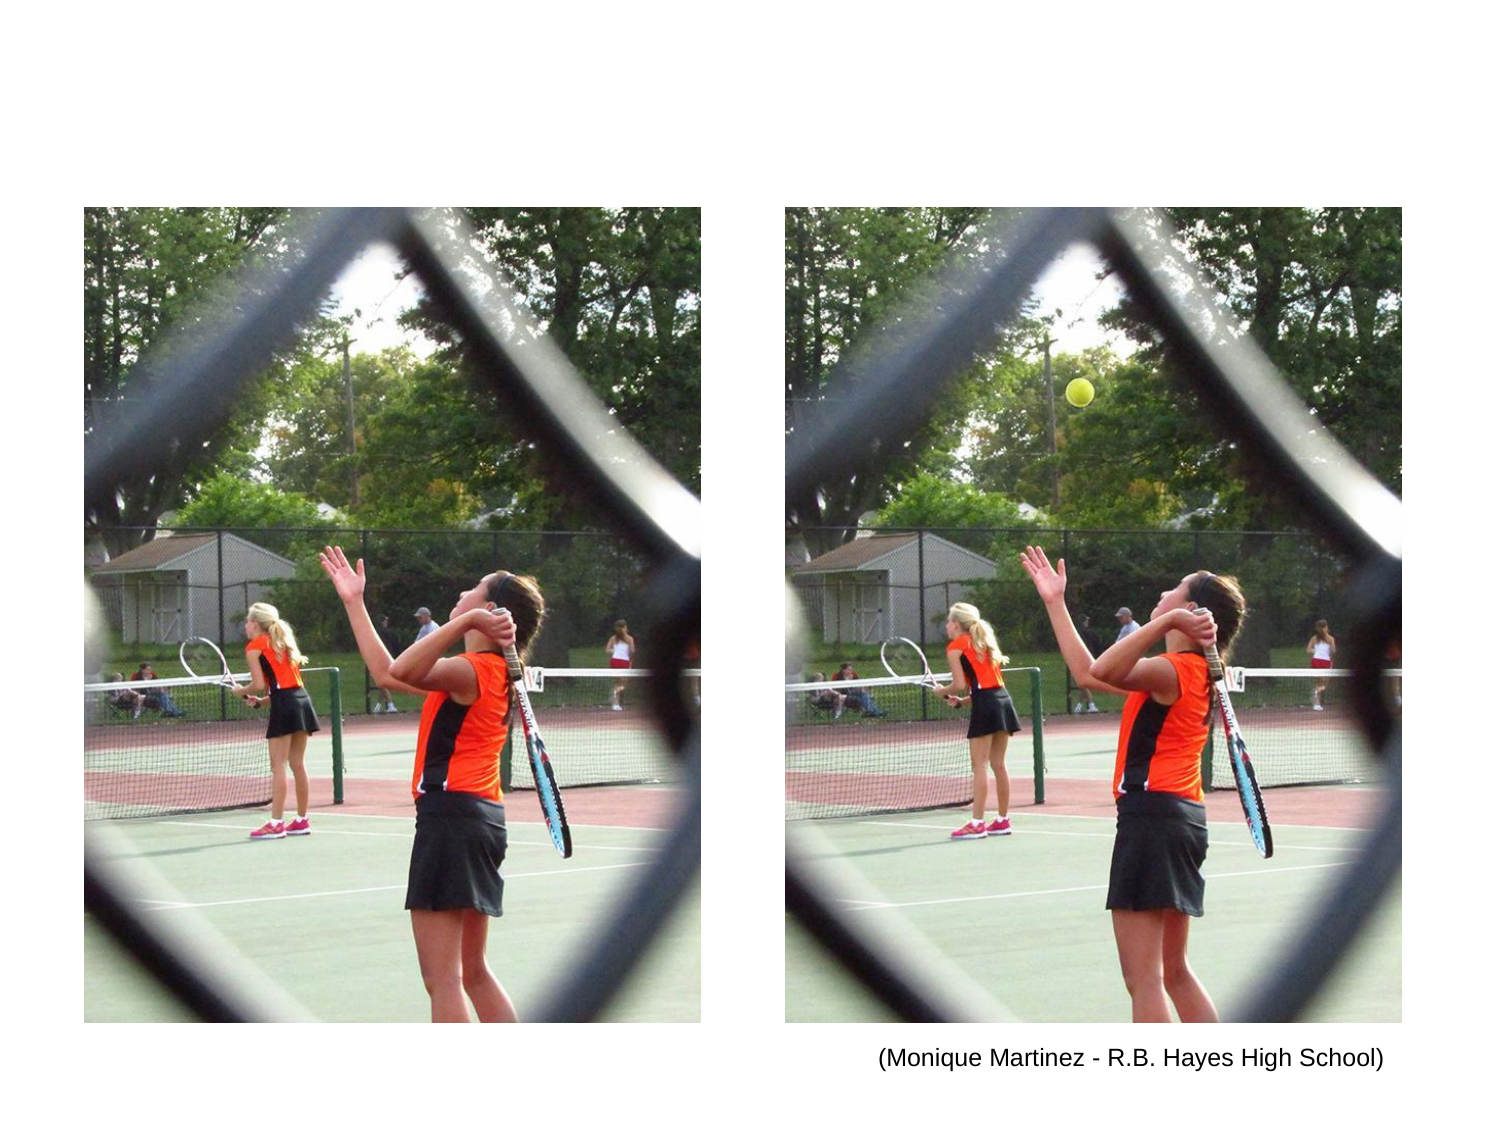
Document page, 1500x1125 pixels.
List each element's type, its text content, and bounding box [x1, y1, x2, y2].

text_box (Monique Martinez - R.B. Hayes High School) [642, 1026, 1400, 1090]
picture [784, 207, 1402, 1023]
picture [83, 207, 701, 1023]
